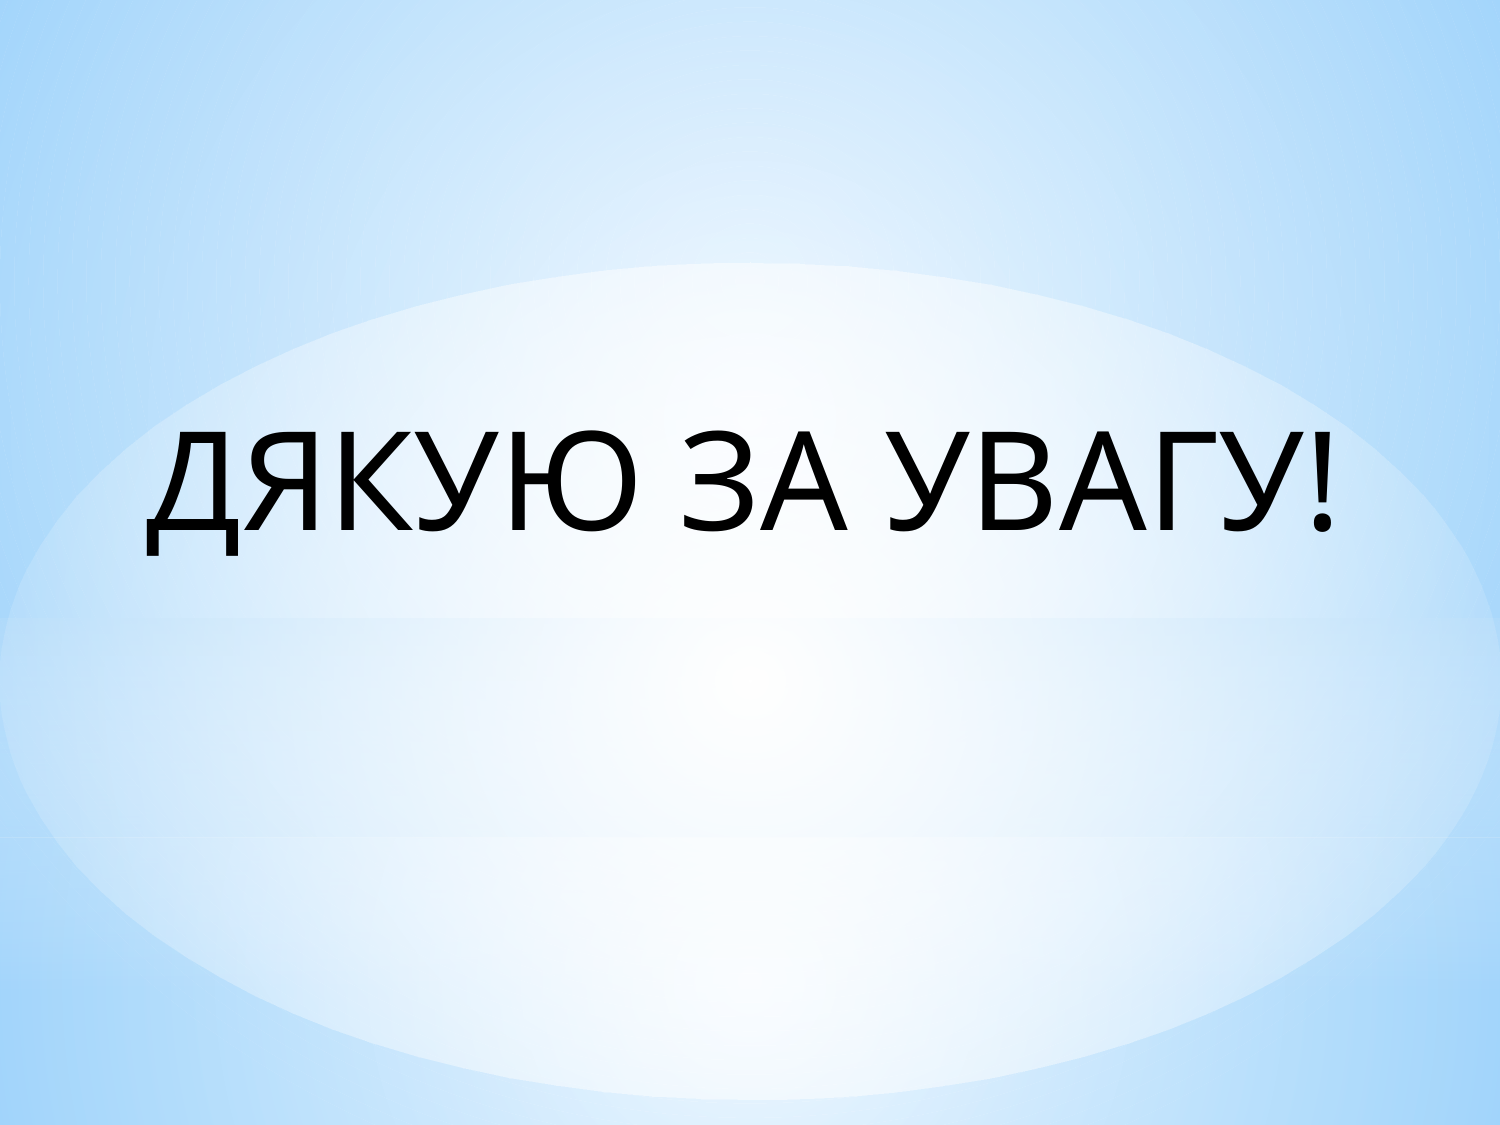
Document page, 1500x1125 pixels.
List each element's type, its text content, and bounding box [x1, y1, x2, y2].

text_box ДЯКУЮ ЗА УВАГУ! [88, 385, 1400, 565]
